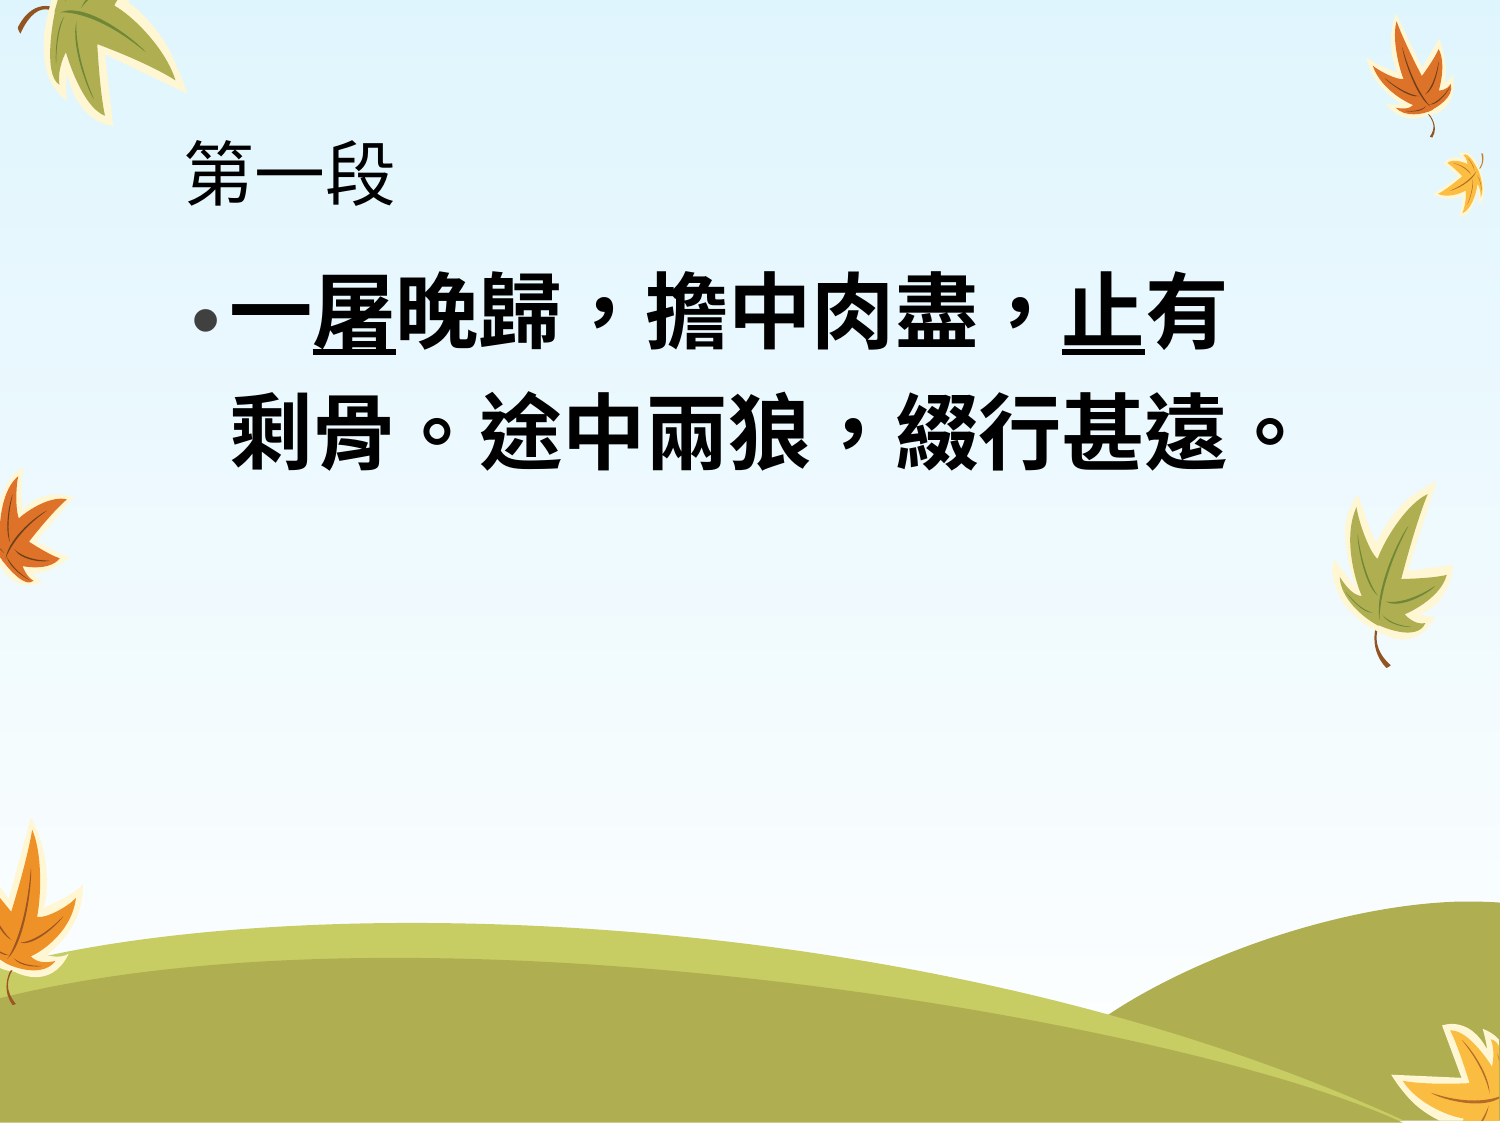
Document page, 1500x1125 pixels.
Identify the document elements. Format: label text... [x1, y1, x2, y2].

title 第一段 [168, 21, 1293, 224]
list 一屠晚歸，擔中肉盡，止有剩骨。途中兩狼，綴行甚遠。 [169, 252, 1294, 934]
